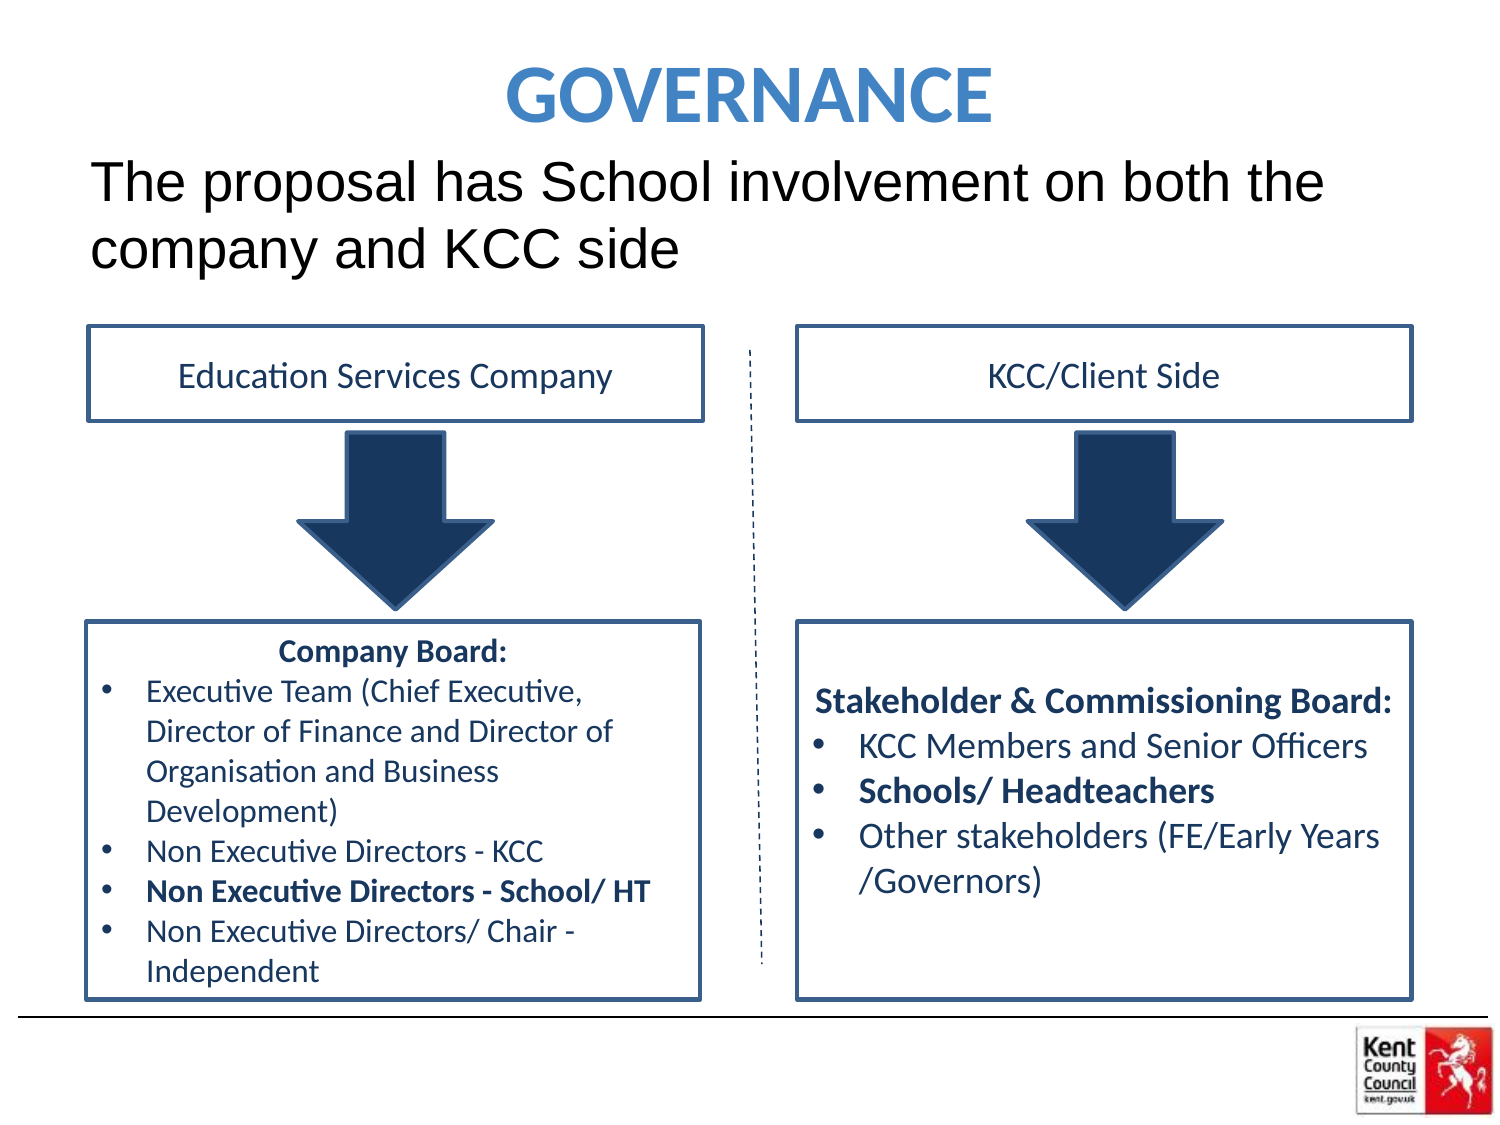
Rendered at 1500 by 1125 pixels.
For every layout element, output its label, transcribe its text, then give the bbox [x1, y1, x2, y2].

text_box Company Board: Executive Team (Chief Executive, Director of Finance and Director of Organisation and Business Development) Non Executive Directors - KCC Non Executive Directors - School/ HT Non Executive Directors/ Chair - Independent [84, 619, 702, 1002]
picture [1353, 1023, 1495, 1118]
title GOVERNANCE [74, 0, 1426, 184]
text_box [1025, 430, 1225, 612]
text_box [296, 430, 495, 612]
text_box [749, 349, 762, 965]
text_box Education Services Company [86, 324, 705, 423]
list The proposal has School involvement on both the company and KCC side [74, 184, 1426, 351]
text_box KCC/Client Side [795, 324, 1414, 423]
text_box Stakeholder & Commissioning Board: KCC Members and Senior Officers Schools/ Headteachers Other stakeholders (FE/Early Years /Governors) [795, 619, 1414, 1002]
